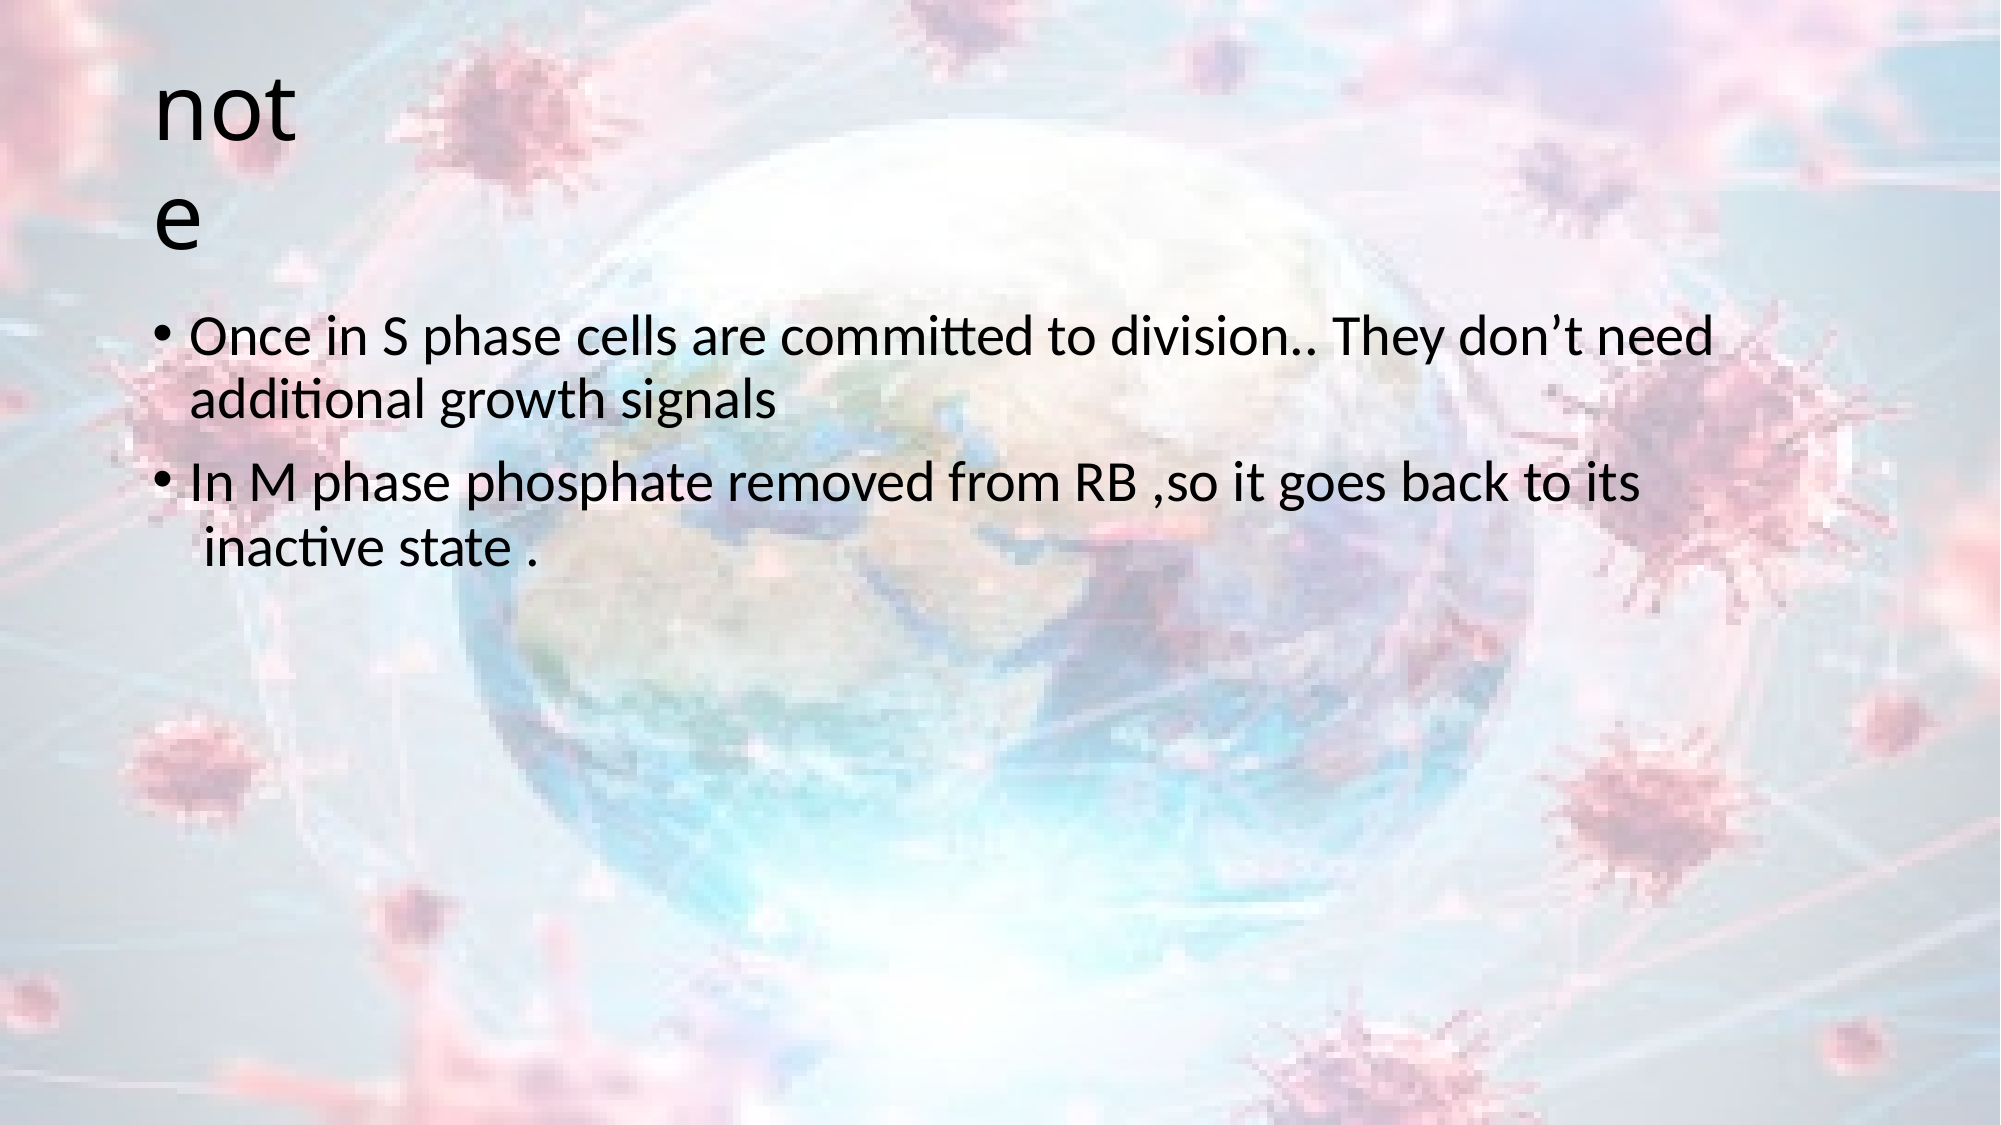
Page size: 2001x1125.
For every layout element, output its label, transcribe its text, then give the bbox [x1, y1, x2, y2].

text_box Once in S phase cells are committed to division.. They don’t need additional growth signals In M phase phosphate removed from RB ,so it goes back to its inactive state . [150, 294, 1732, 579]
title note [150, 46, 325, 269]
